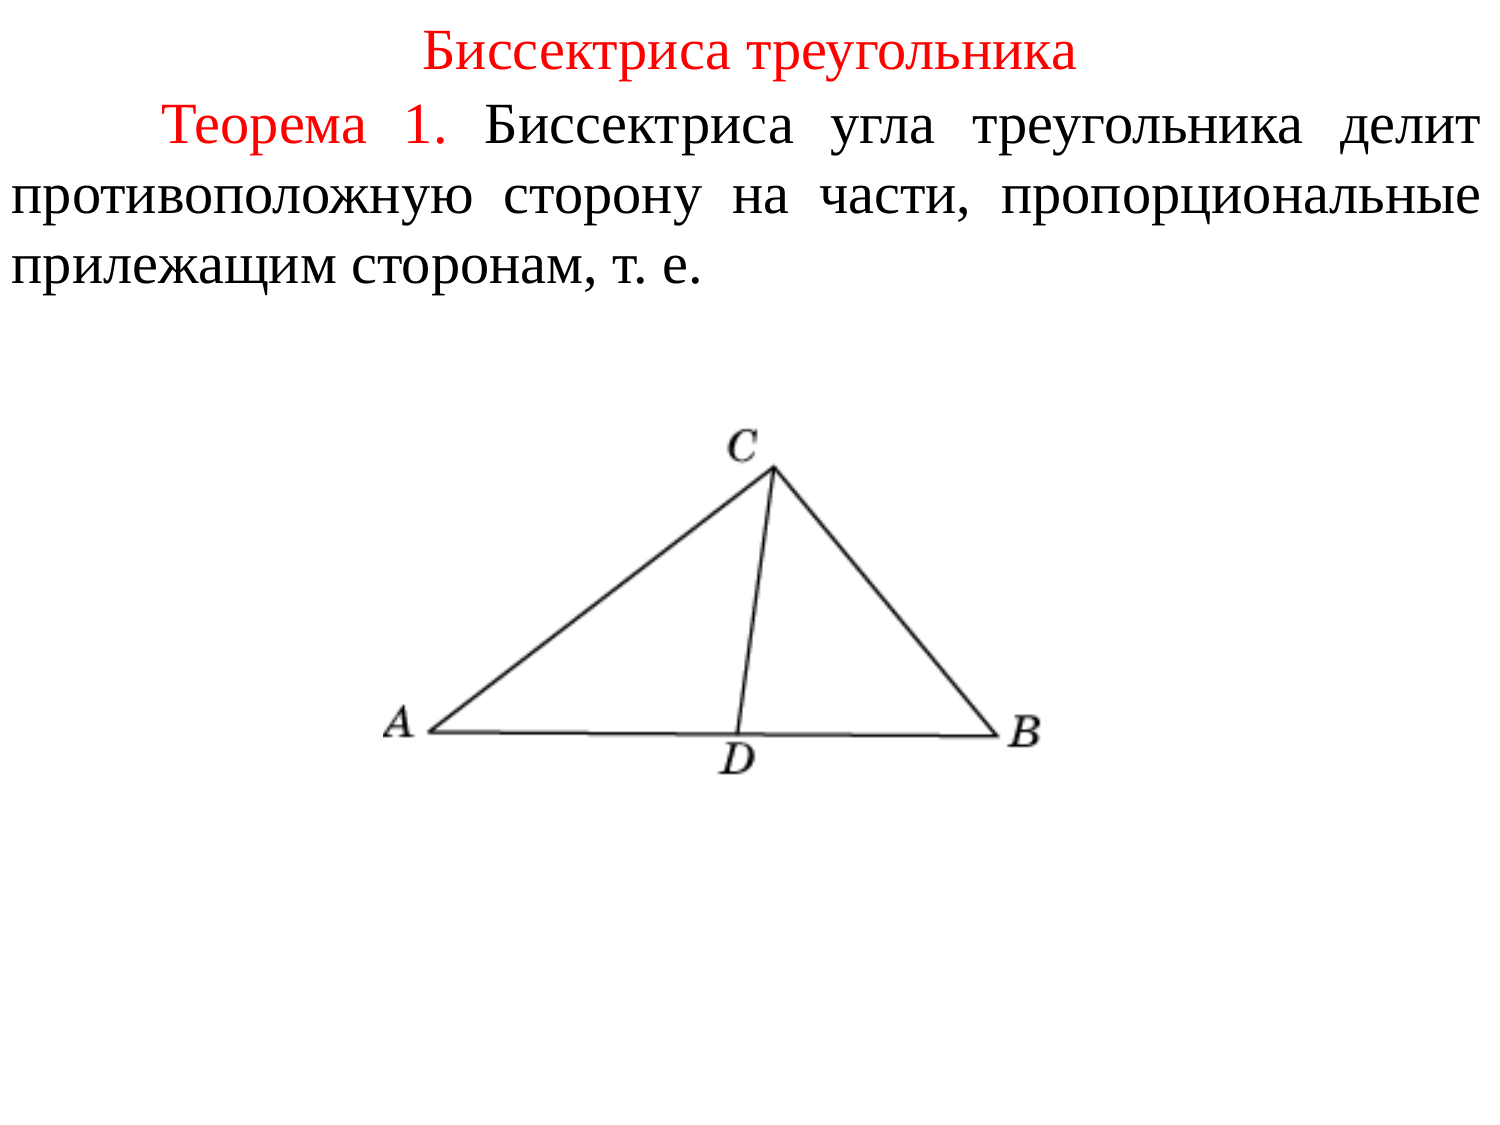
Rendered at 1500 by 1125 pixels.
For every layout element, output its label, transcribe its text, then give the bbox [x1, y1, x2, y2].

text_box Биссектриса треугольника [0, 4, 1500, 89]
picture [383, 420, 1043, 788]
